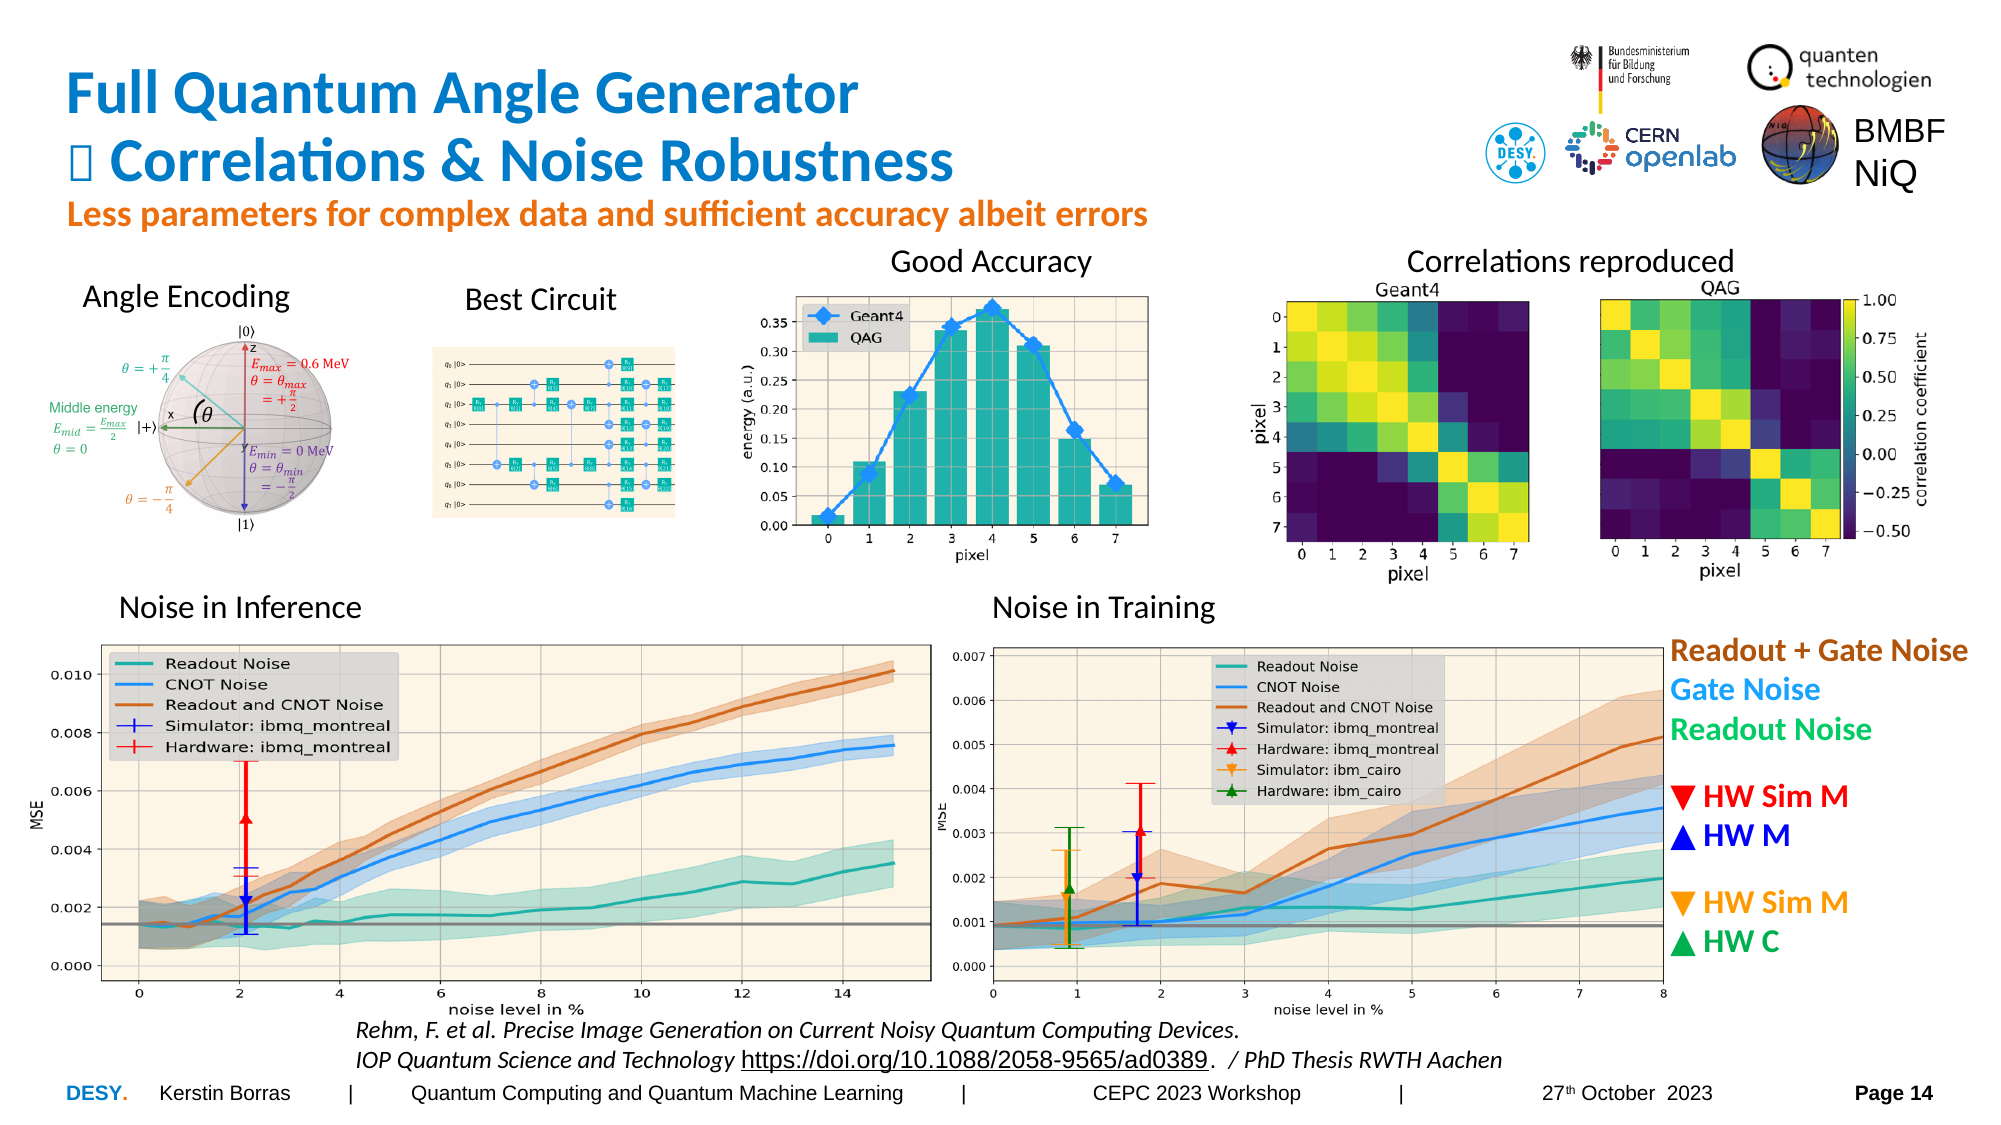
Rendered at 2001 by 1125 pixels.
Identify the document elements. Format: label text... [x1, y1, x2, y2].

footer Kerstin Borras | Quantum Computing and Quantum Machine Learning | CEPC 2023 Workshop | 27th October 2023 [159, 1079, 1839, 1106]
picture [1245, 275, 1537, 577]
picture [36, 313, 365, 537]
picture [1761, 105, 1839, 185]
picture [1566, 34, 1695, 115]
text_box Angle Encoding [67, 267, 306, 313]
text_box Good Accuracy [875, 231, 1108, 287]
picture [1565, 121, 1736, 175]
picture [1590, 274, 1930, 577]
text_box Best Circuit [450, 270, 633, 325]
picture [1484, 121, 1547, 185]
text_box Rehm, F. et al. Precise Image Generation on Current Noisy Quantum Computing Devices. IOP Quantum Science and Technology https://doi.org/10.1088/2058-9565/ad0389. / PhD Thesis RWTH Aachen [340, 1024, 1567, 1079]
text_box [19, 577, 1993, 1024]
text_box BMBF NiQ [1838, 101, 1972, 202]
picture [1742, 42, 1934, 92]
text_box Correlations reproduced [1392, 231, 1751, 287]
picture [738, 288, 1157, 563]
title Full Quantum Angle Generator  Correlations & Noise Robustness [66, 60, 1933, 135]
list Less parameters for complex data and sufficient accuracy albeit errors [67, 184, 1934, 247]
picture [432, 347, 676, 518]
